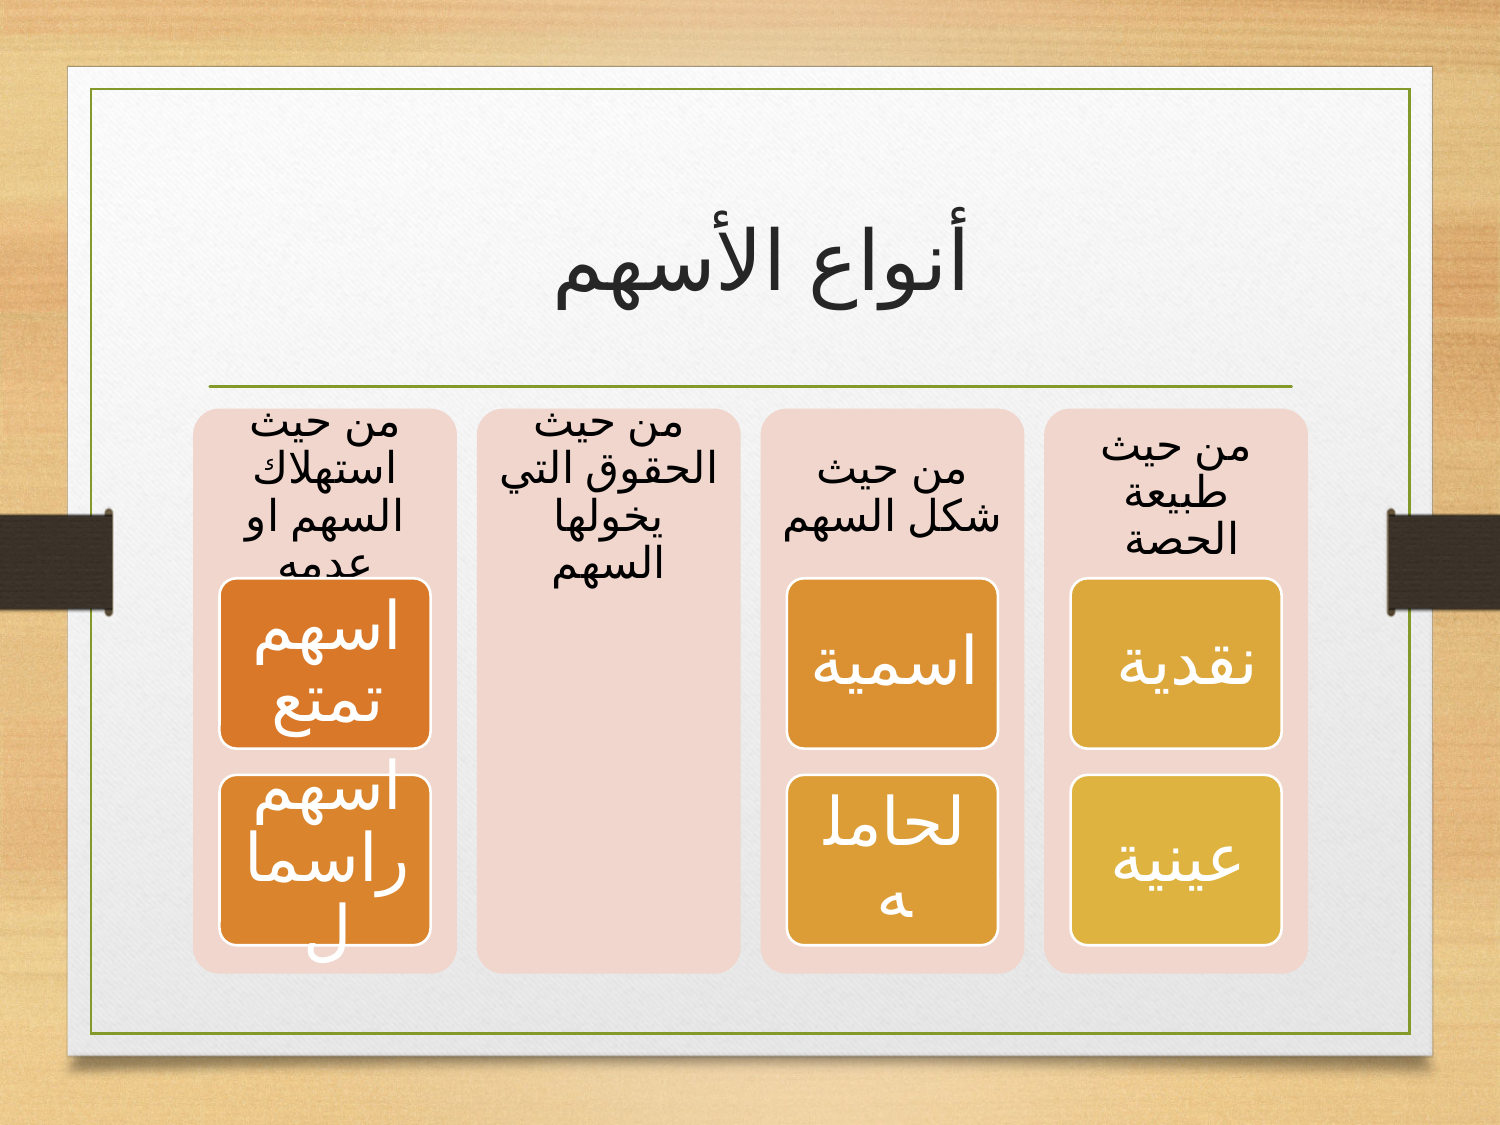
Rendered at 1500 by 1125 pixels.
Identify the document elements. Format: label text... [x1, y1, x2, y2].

picture [0, 0, 1500, 1125]
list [192, 408, 1309, 974]
title أنواع الأسهم [193, 150, 1309, 365]
